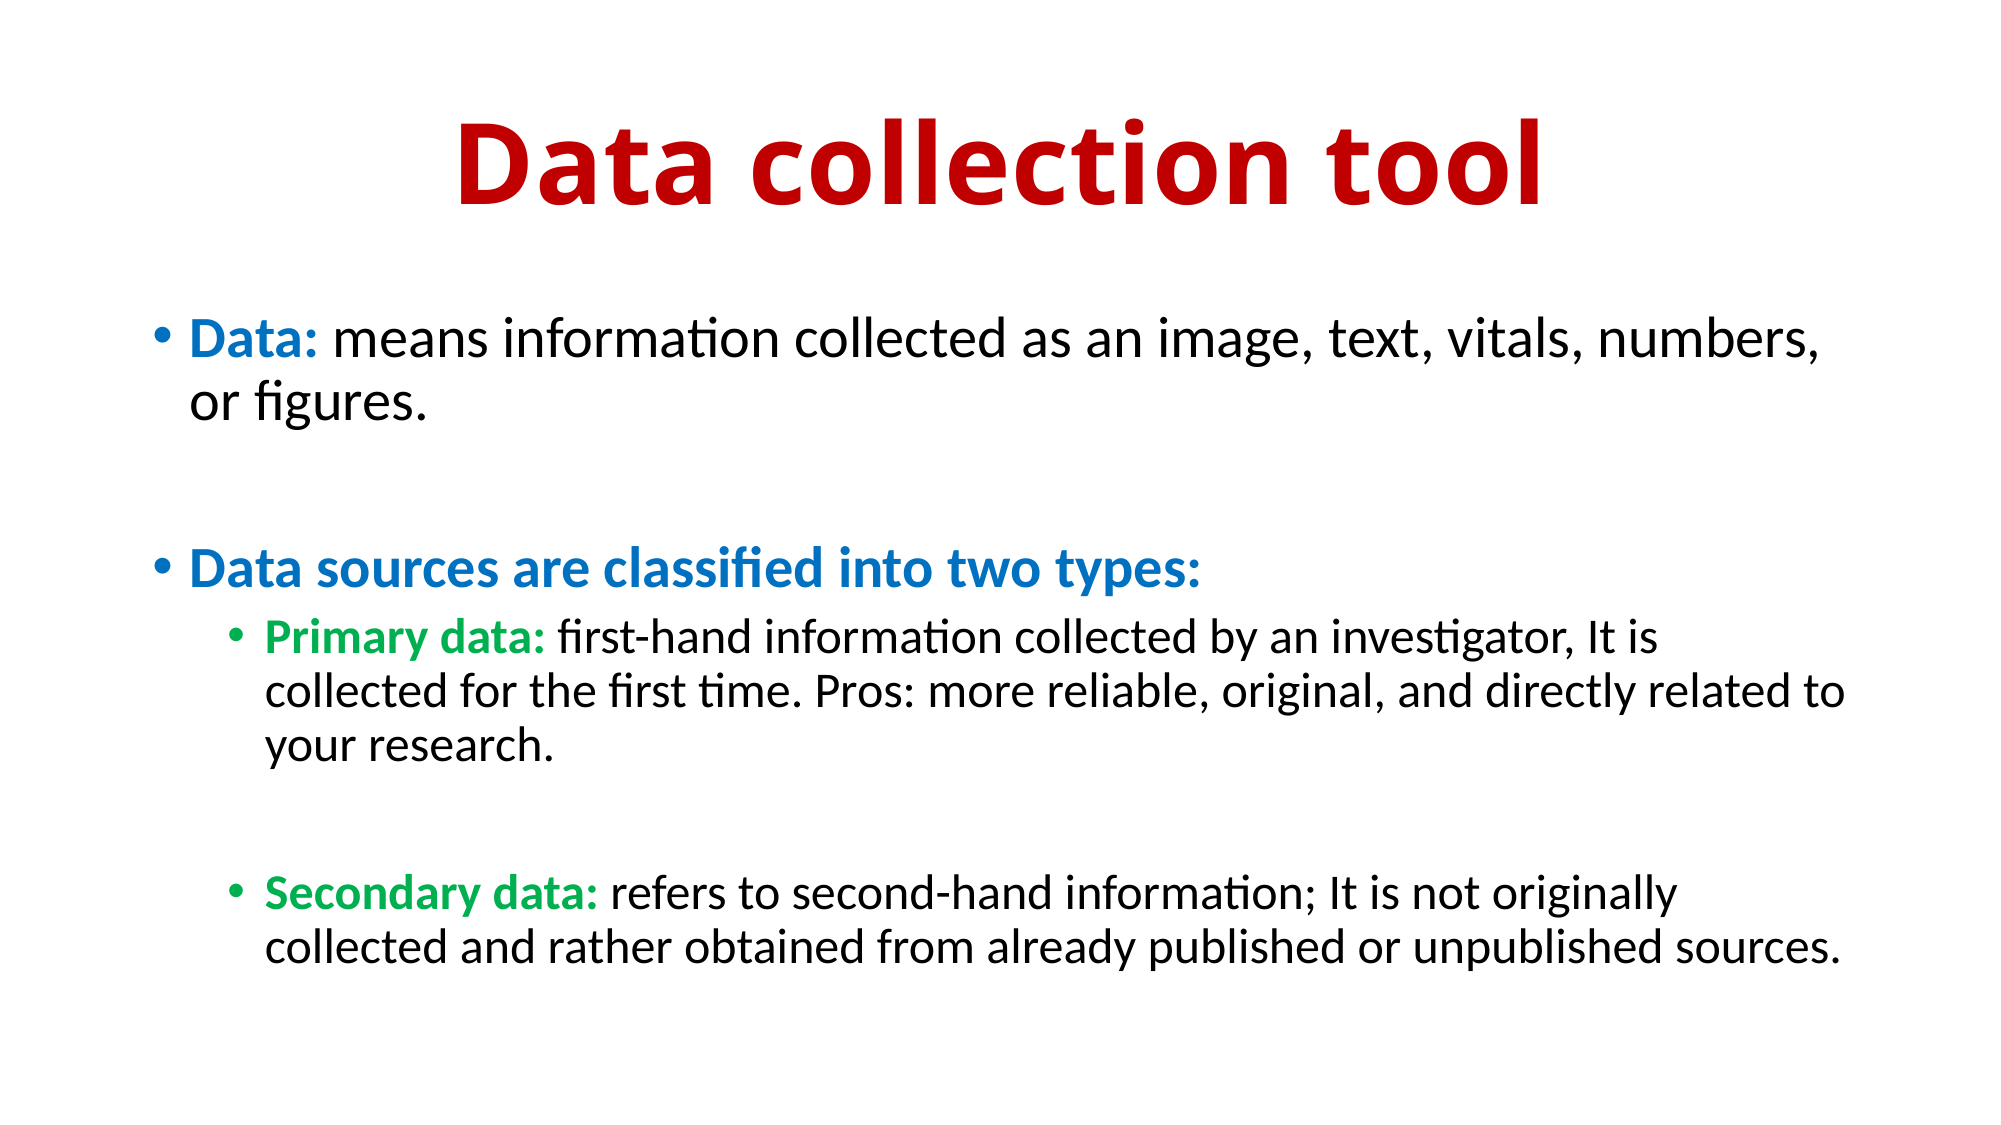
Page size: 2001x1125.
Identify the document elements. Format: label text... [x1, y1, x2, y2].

list Data: means information collected as an image, text, vitals, numbers, or figures. Data sources are classified into two types: Primary data: first-hand information collected by an investigator, It is collected for the first time. Pros: more reliable, original, and directly related to your research. Secondary data: refers to second-hand information; It is not originally collected and rather obtained from already published or unpublished sources. [137, 299, 1863, 1014]
title Data collection tool [137, 59, 1863, 278]
